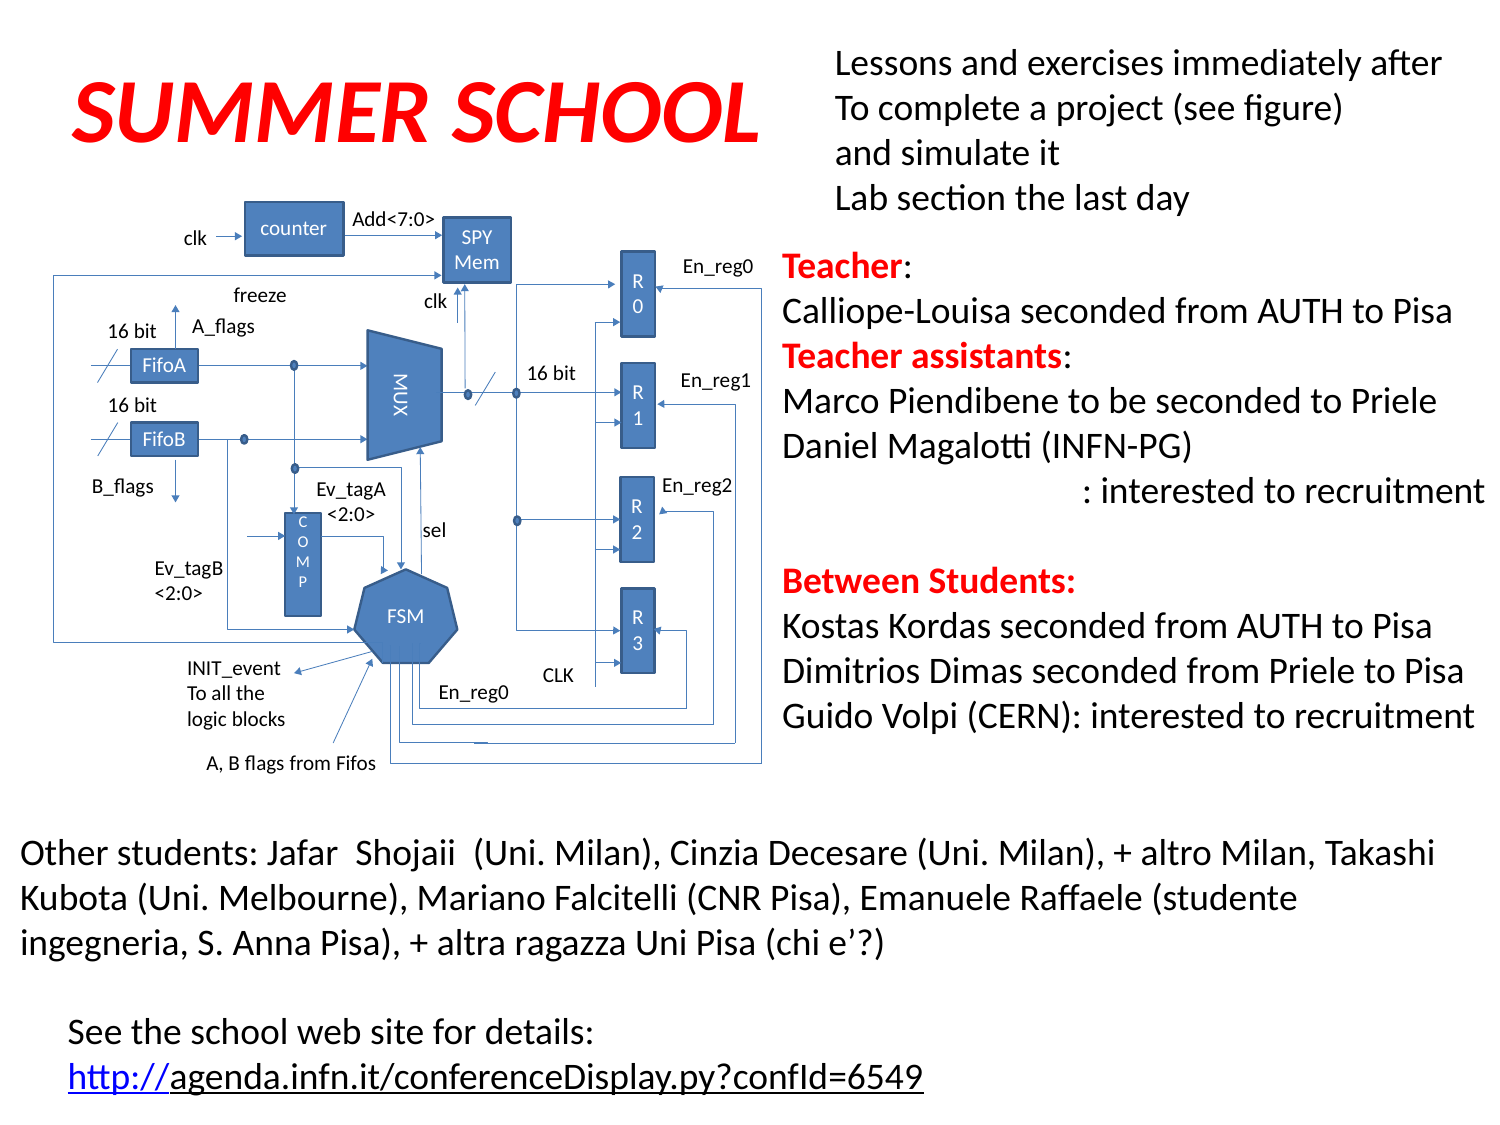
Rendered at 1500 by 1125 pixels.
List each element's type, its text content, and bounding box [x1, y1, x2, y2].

text_box Lessons and exercises immediately after To complete a project (see figure) and simulate it Lab section the last day [819, 30, 1459, 233]
text_box Teacher: Calliope-Louisa seconded from AUTH to Pisa Teacher assistants: Marco Piendibene to be seconded to Priele Daniel Magalotti (INFN-PG) : interested to recruitment Between Students: Kostas Kordas seconded from AUTH to Pisa Dimitrios Dimas seconded from Priele to Pisa Guido Volpi (CERN): interested to recruitment [770, 233, 1500, 789]
text_box See the school web site for details: http://agenda.infn.it/conferenceDisplay.py?confId=6549 [53, 999, 1317, 1105]
title SUMMER SCHOOL [5, 12, 830, 200]
picture [52, 199, 767, 789]
text_box Other students: Jafar Shojaii (Uni. Milan), Cinzia Decesare (Uni. Milan), + altro Milan, Takashi Kubota (Uni. Melbourne), Mariano Falcitelli (CNR Pisa), Emanuele Raffaele (studente ingegneria, S. Anna Pisa), + altra ragazza Uni Pisa (chi e’?) [5, 820, 1483, 971]
